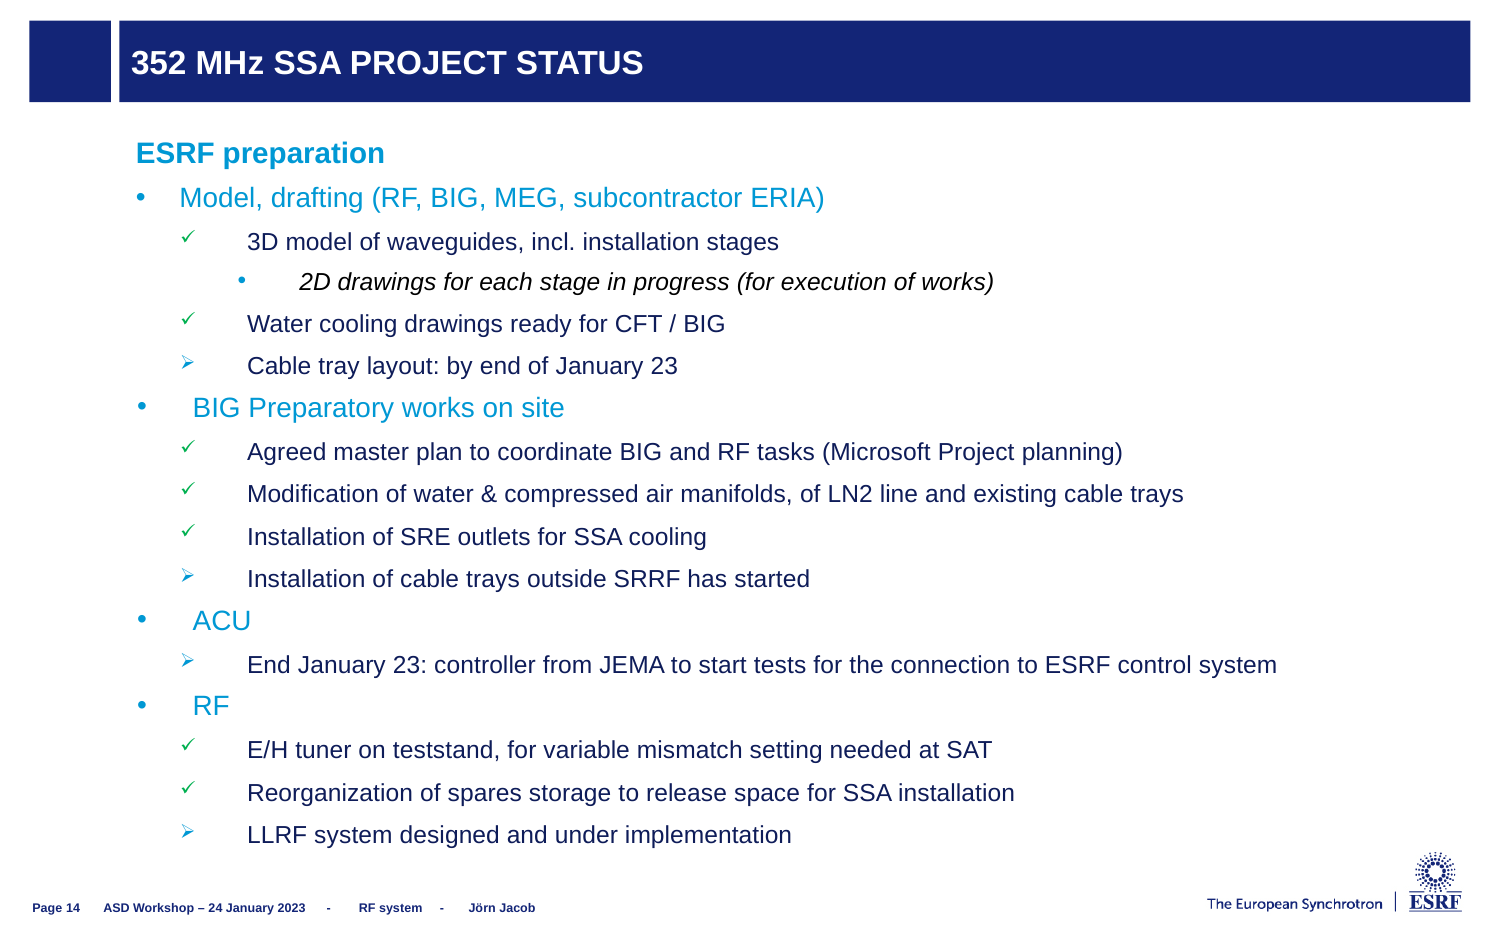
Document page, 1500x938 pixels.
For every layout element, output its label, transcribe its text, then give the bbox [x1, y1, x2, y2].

text_box ESRF preparation Model, drafting (RF, BIG, MEG, subcontractor ERIA) 3D model of waveguides, incl. installation stages 2D drawings for each stage in progress (for execution of works) Water cooling drawings ready for CFT / BIG Cable tray layout: by end of January 23 BIG Preparatory works on site Agreed master plan to coordinate BIG and RF tasks (Microsoft Project planning) Modification of water & compressed air manifolds, of LN2 line and existing cable trays Installation of SRE outlets for SSA cooling Installation of cable trays outside SRRF has started ACU End January 23: controller from JEMA to start tests for the connection to ESRF control system RF E/H tuner on teststand, for variable mismatch setting needed at SAT Reorganization of spares storage to release space for SSA installation LLRF system designed and under implementation [135, 134, 1471, 855]
slide_number Page 14 [32, 886, 101, 916]
title 352 MHz Ssa Project status [119, 20, 1471, 103]
footer ASD Workshop – 24 January 2023 - RF system - Jörn Jacob [103, 886, 1108, 916]
picture [1175, 831, 1500, 938]
